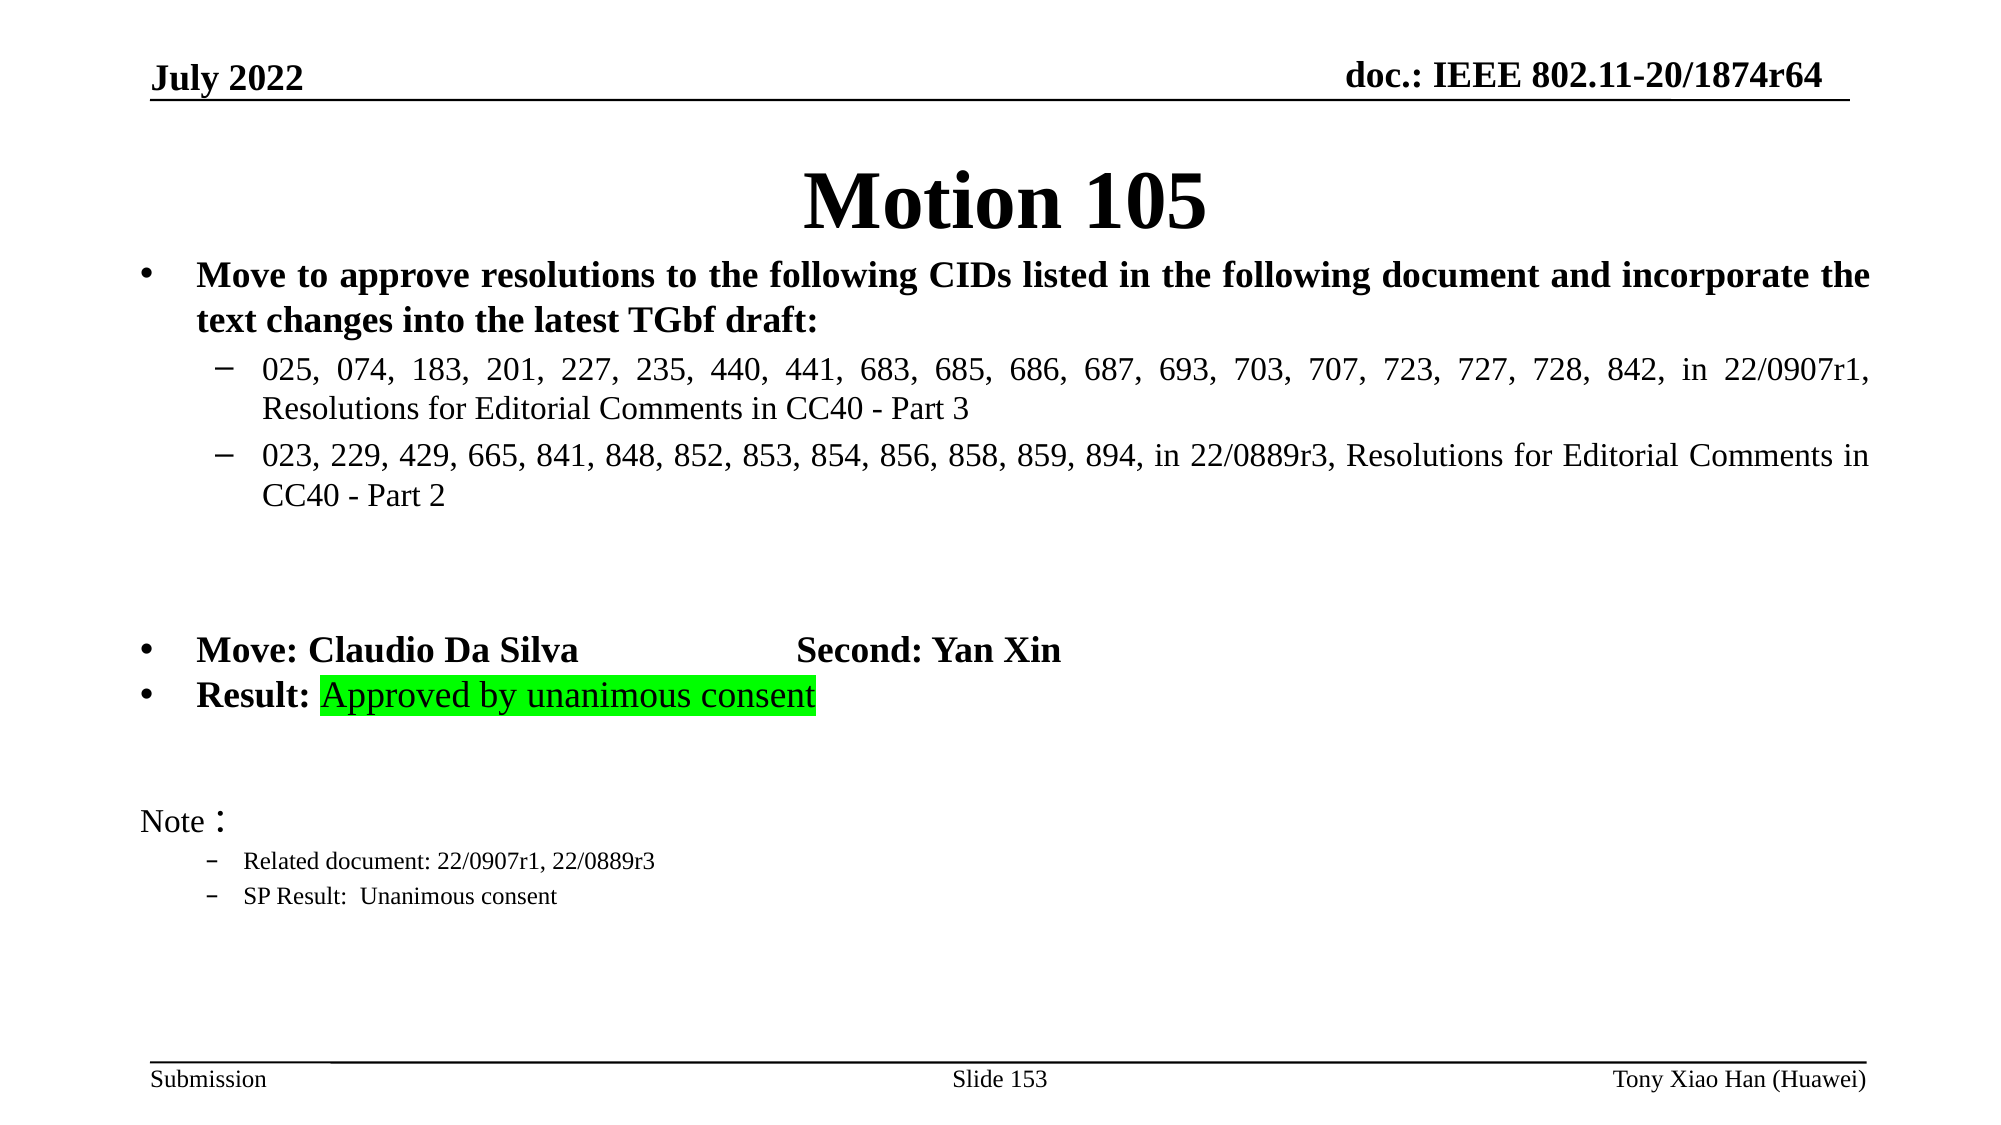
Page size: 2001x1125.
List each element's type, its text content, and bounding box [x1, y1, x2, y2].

text_box Motion 105 [368, 137, 1644, 212]
text_box Move to approve resolutions to the following CIDs listed in the following document and incorporate the text changes into the latest TGbf draft: 025, 074, 183, 201, 227, 235, 440, 441, 683, 685, 686, 687, 693, 703, 707, 723, 727, 728, 842, in 22/0907r1, Resolutions for Editorial Comments in CC40 - Part 3 023, 229, 429, 665, 841, 848, 852, 853, 854, 856, 858, 859, 894, in 22/0889r3, Resolutions for Editorial Comments in CC40 - Part 2 Move: Claudio Da Silva Second: Yan Xin Result: Approved by unanimous consent Note： Related document: 22/0907r1, 22/0889r3 SP Result: Unanimous consent [125, 212, 1888, 950]
